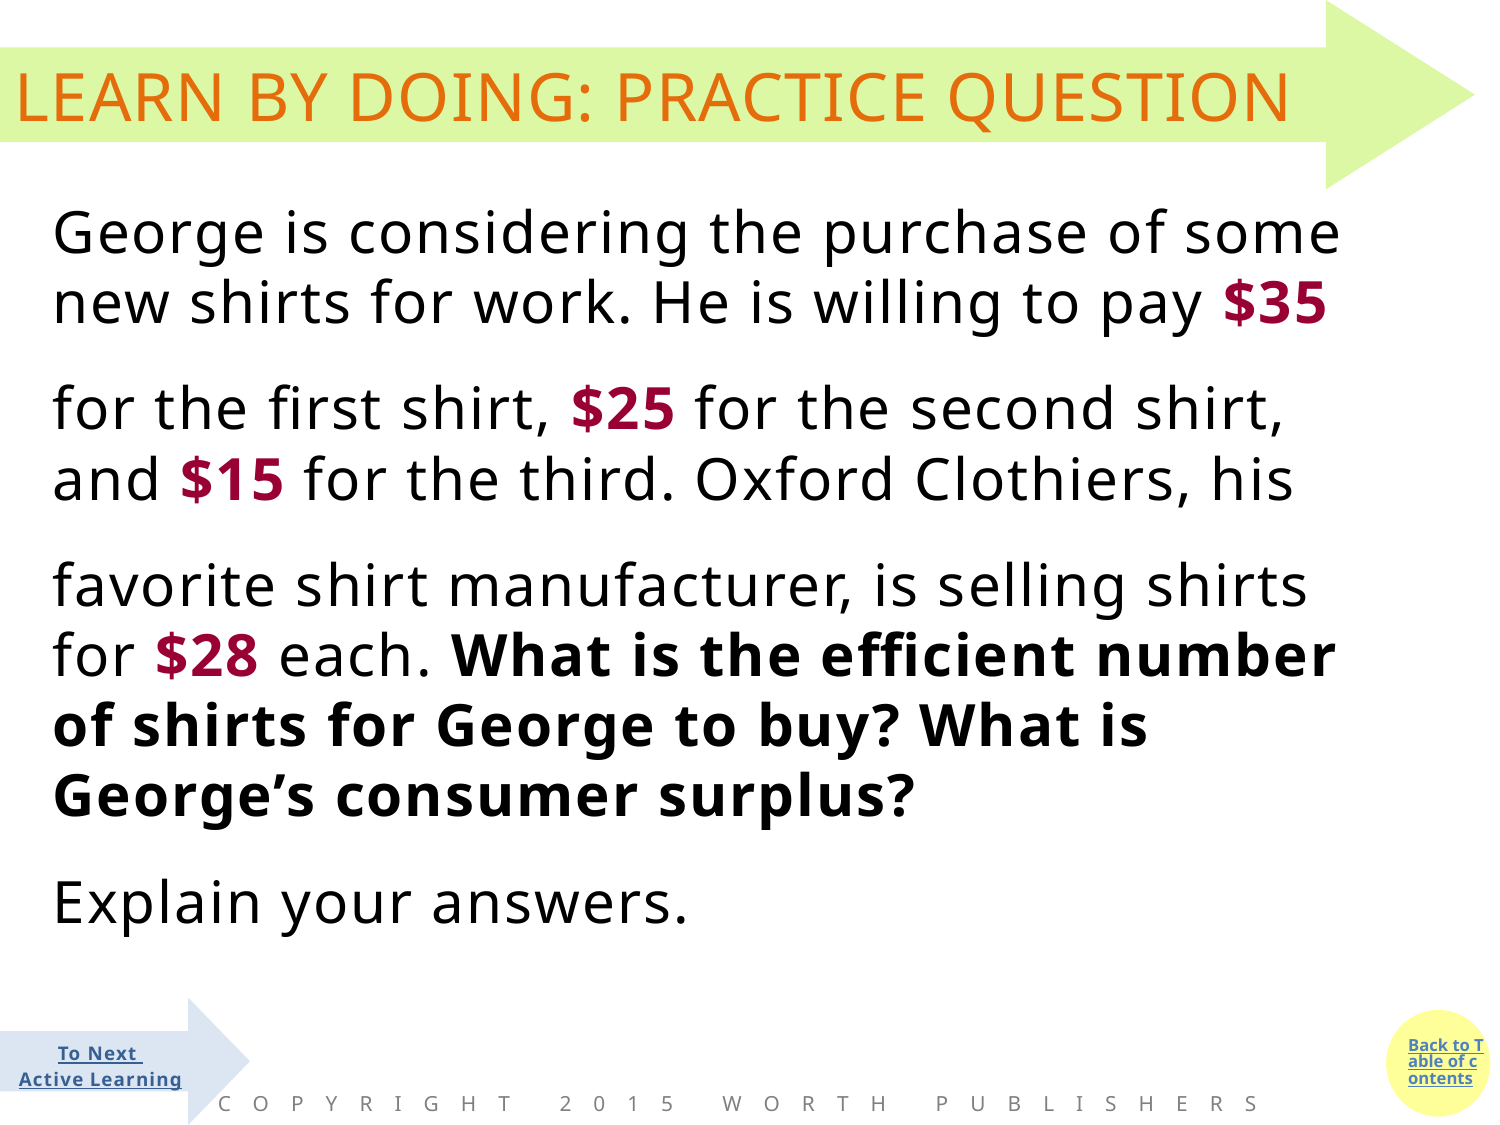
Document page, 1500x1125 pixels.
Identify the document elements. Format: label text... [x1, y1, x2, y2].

text_box To Next Active Learning [4, 1034, 197, 1101]
list George is considering the purchase of some new shirts for work. He is willing to pay $35 for the first shirt, $25 for the second shirt, and $15 for the third. Oxford Clothiers, his favorite shirt manufacturer, is selling shirts for $28 each. What is the efficient number of shirts for George to buy? What is George’s consumer surplus? Explain your answers. [37, 187, 1426, 1043]
footer Copyright 2015 Worth Publishers [203, 1083, 1368, 1121]
